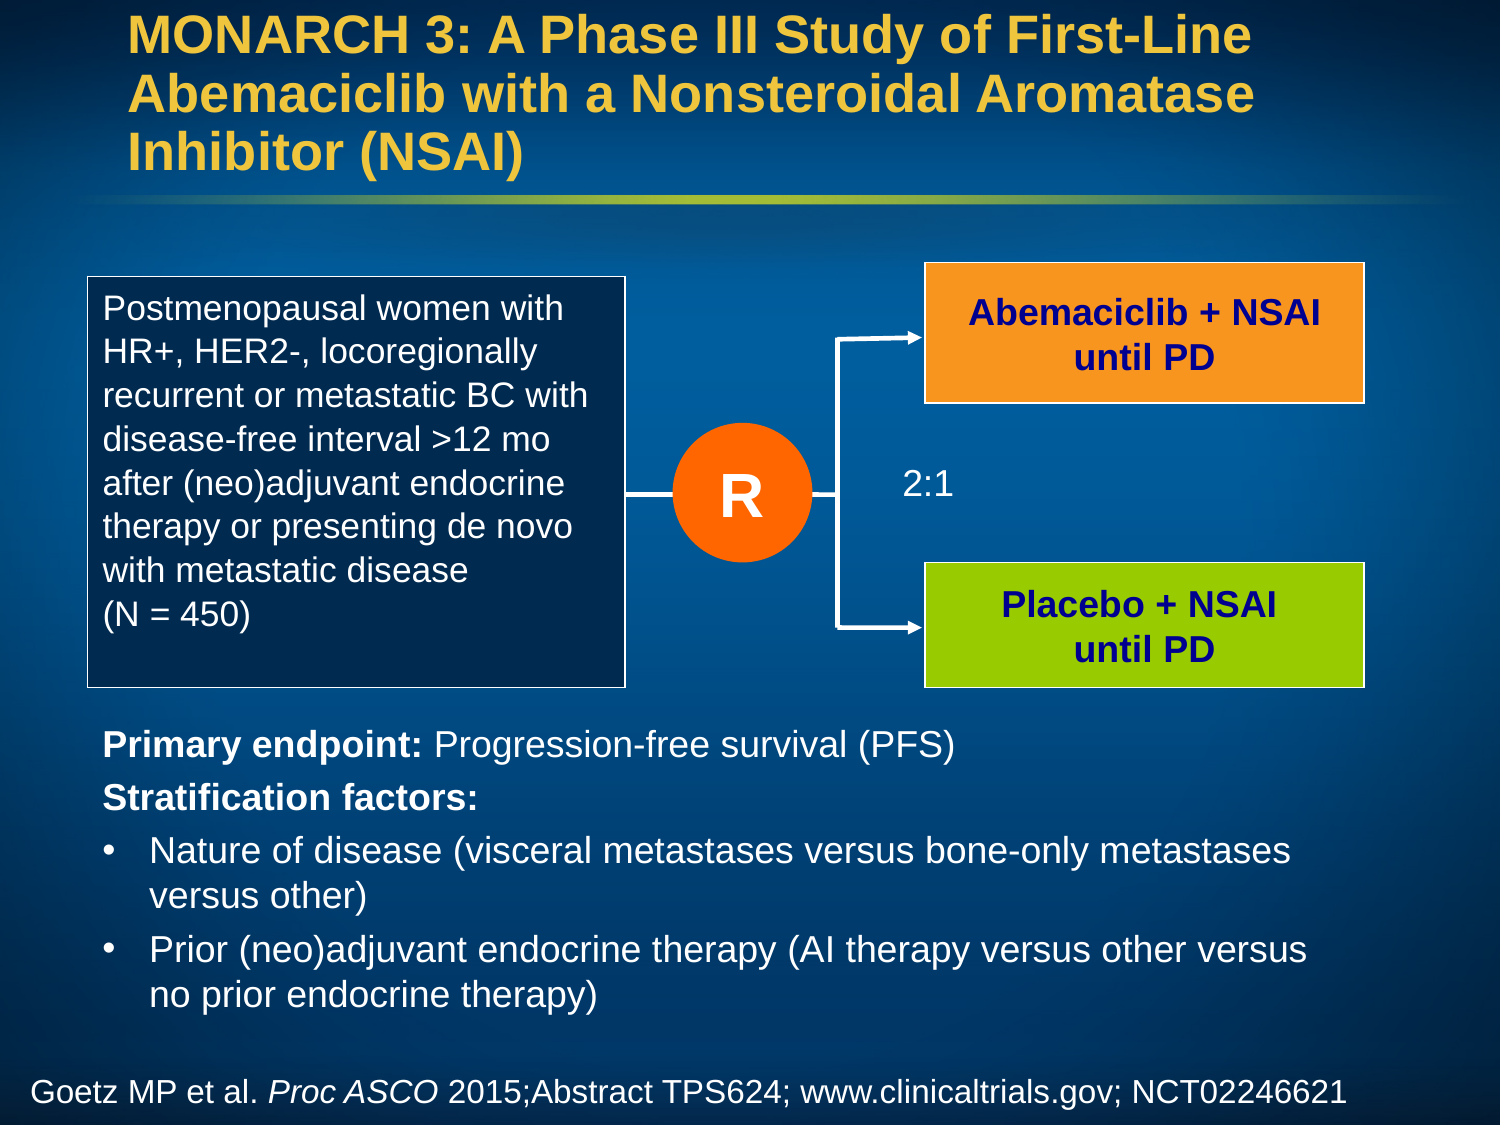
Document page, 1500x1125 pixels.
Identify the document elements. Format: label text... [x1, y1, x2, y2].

text_box Abemaciclib + NSAI until PD [924, 262, 1365, 403]
text_box Primary endpoint: Progression-free survival (PFS) Stratification factors: Nature of disease (visceral metastases versus bone-only metastases versus other) Prior (neo)adjuvant endocrine therapy (AI therapy versus other versus no prior endocrine therapy) [87, 712, 1350, 1023]
text_box R [672, 422, 813, 563]
title MONARCH 3: A Phase III Study of First-Line Abemaciclib with a Nonsteroidal Aromatase Inhibitor (NSAI) [112, 0, 1388, 189]
text_box [837, 331, 922, 344]
text_box 2:1 [887, 451, 988, 512]
text_box Placebo + NSAI until PD [924, 562, 1365, 688]
picture [0, 0, 1500, 1062]
text_box [837, 621, 922, 634]
table_header Postmenopausal women with HR+, HER2-, locoregionally recurrent or metastatic BC with disease-free interval >12 mo after (neo)adjuvant endocrine therapy or presenting de novo with metastatic disease (N = 450) [88, 277, 624, 687]
text_box Goetz MP et al. Proc ASCO 2015;Abstract TPS624; www.clinicaltrials.gov; NCT02246621 [0, 1062, 1500, 1125]
